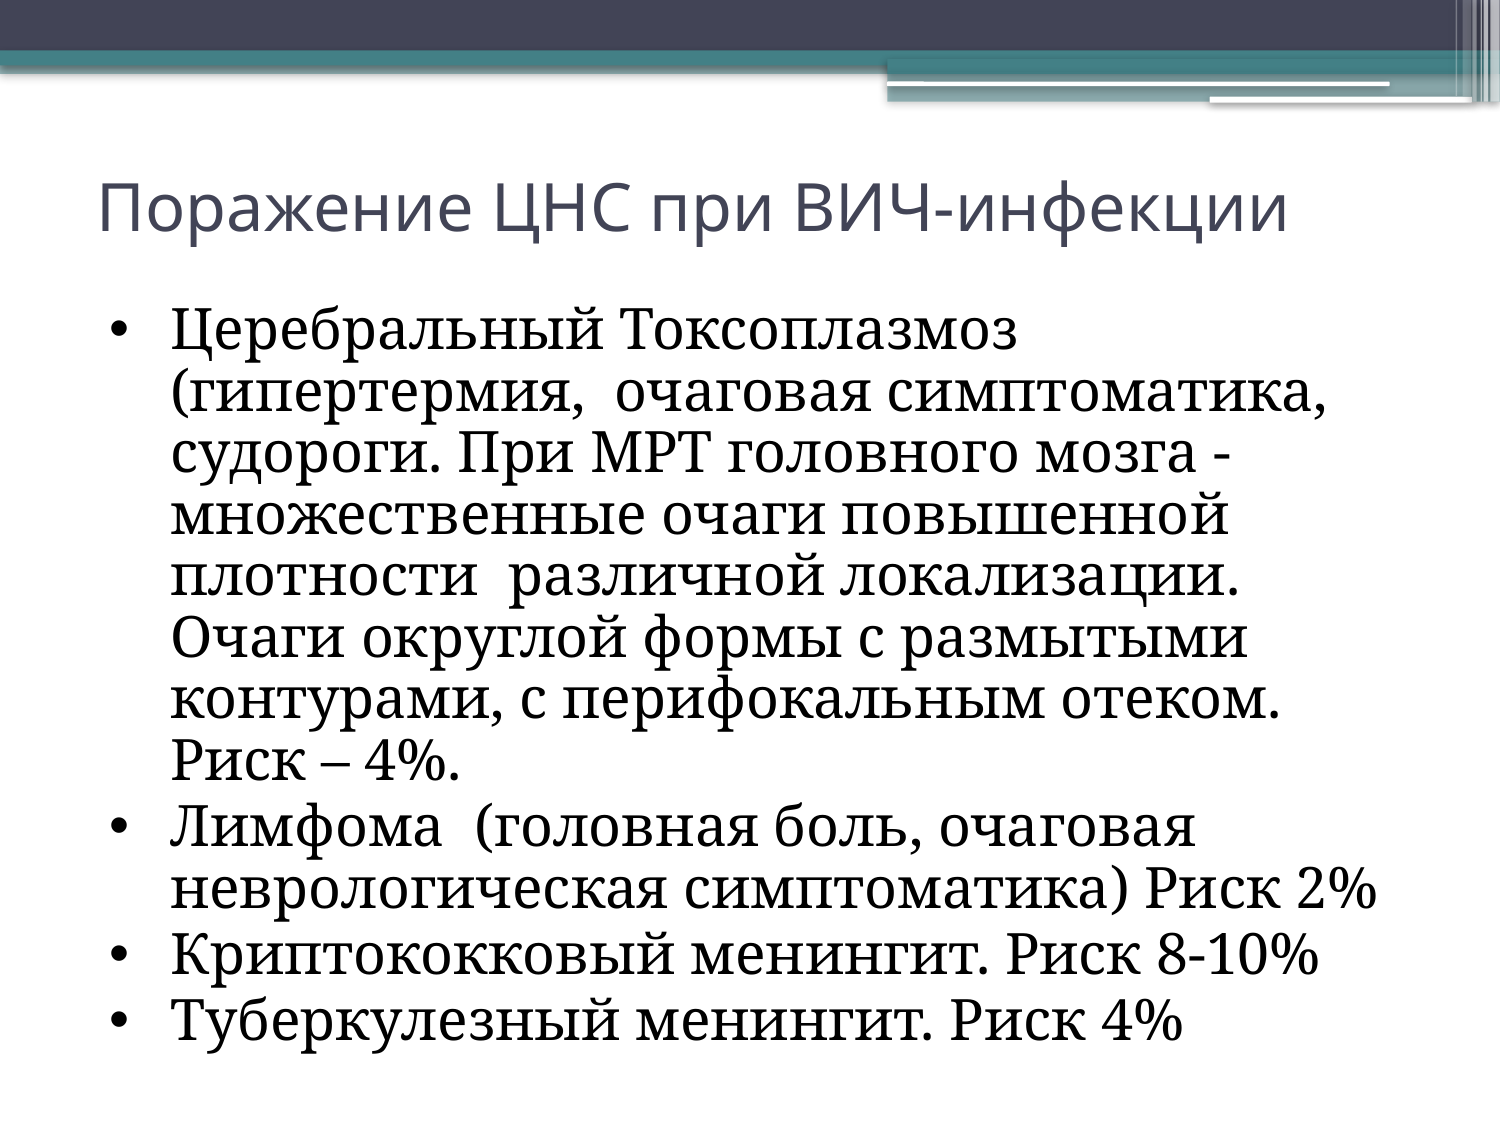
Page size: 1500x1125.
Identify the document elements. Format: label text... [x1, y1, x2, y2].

title Поражение ЦНС при ВИЧ-инфекции [82, 117, 1432, 293]
list Церебральный Токсоплазмоз (гипертермия, очаговая симптоматика, судороги. При МРТ головного мозга - множественные очаги повышенной плотности различной локализации. Очаги округлой формы с размытыми контурами, с перифокальным отеком. Риск – 4%. Лимфома (головная боль, очаговая неврологическая симптоматика) Риск 2% Криптококковый менингит. Риск 8-10% Туберкулезный менингит. Риск 4% [75, 292, 1425, 1079]
